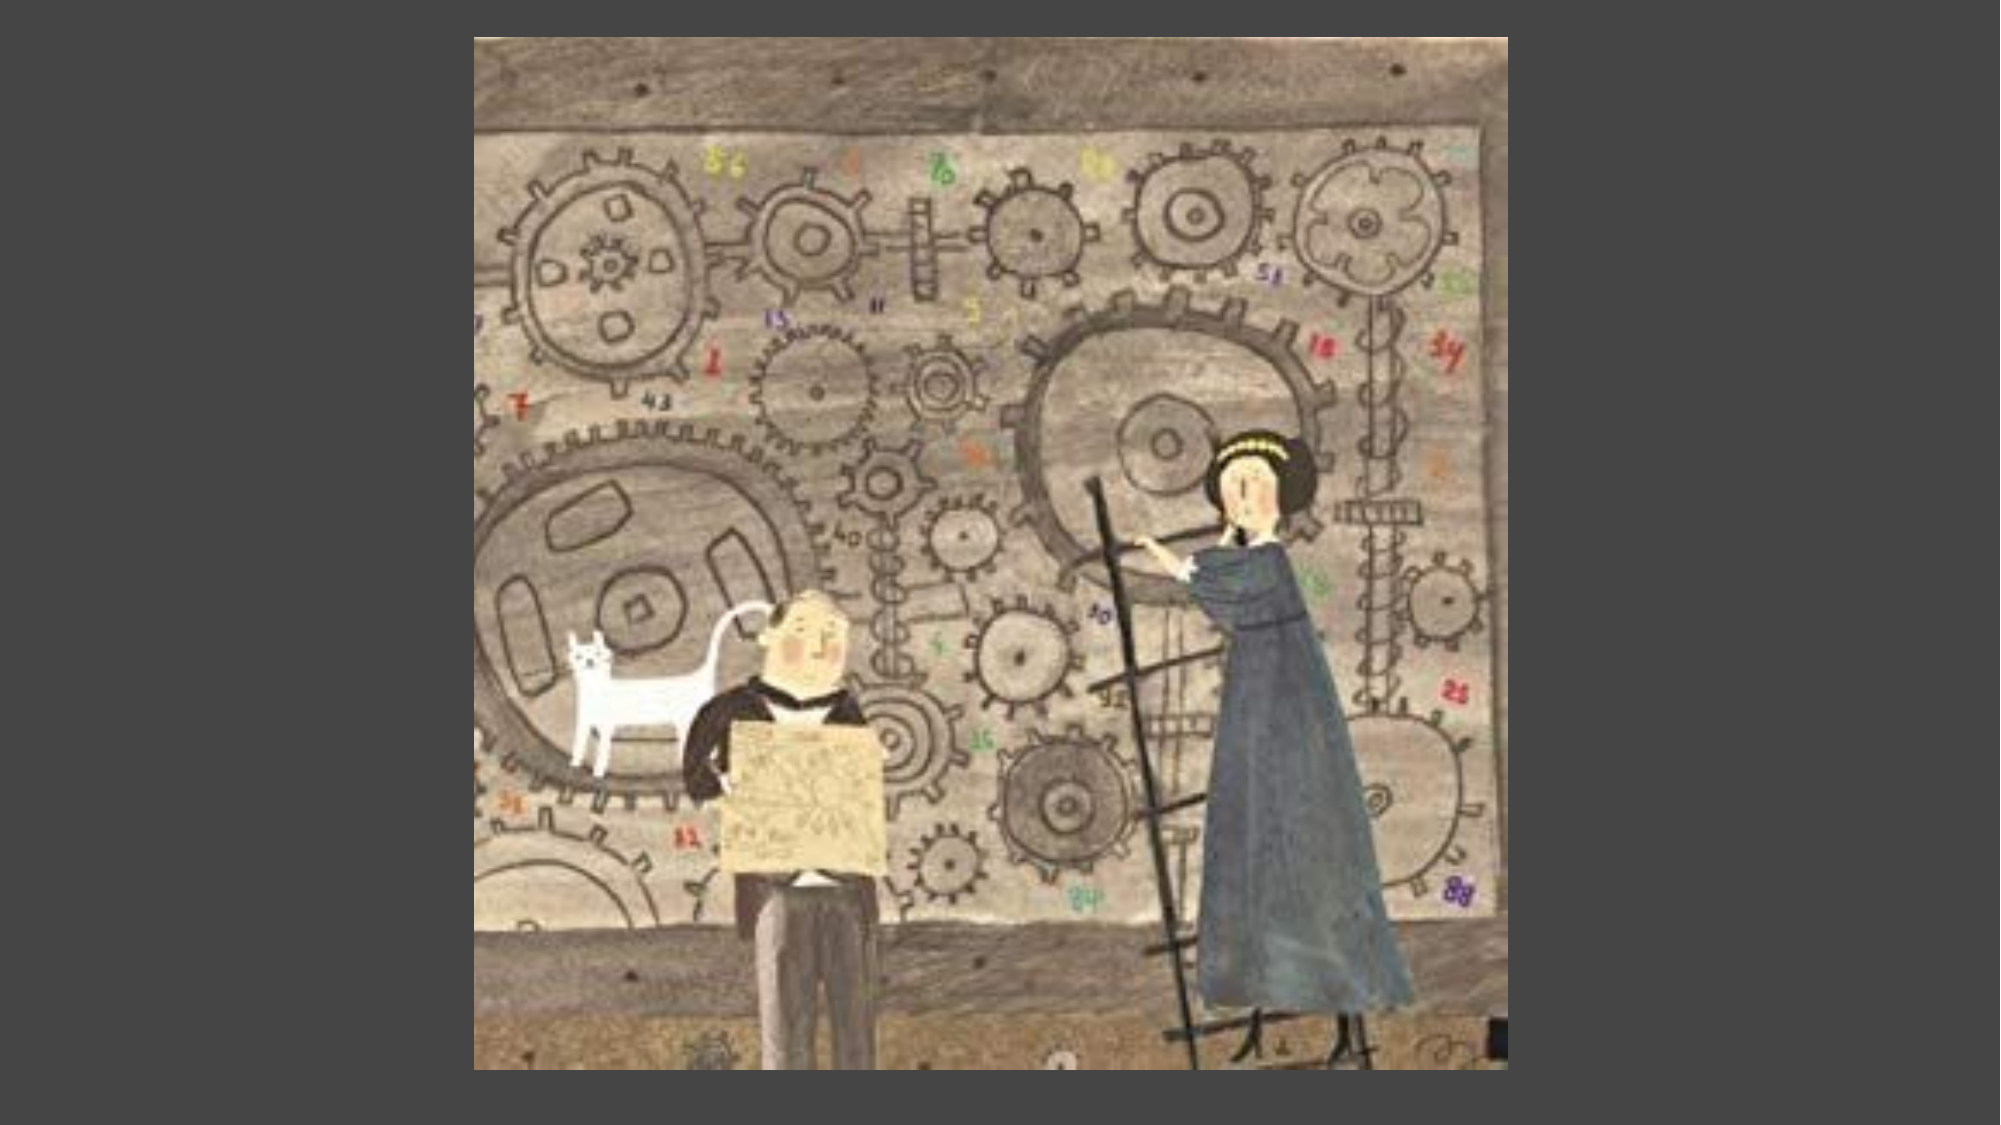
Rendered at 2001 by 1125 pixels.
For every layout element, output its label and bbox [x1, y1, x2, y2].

picture [474, 37, 1508, 1070]
